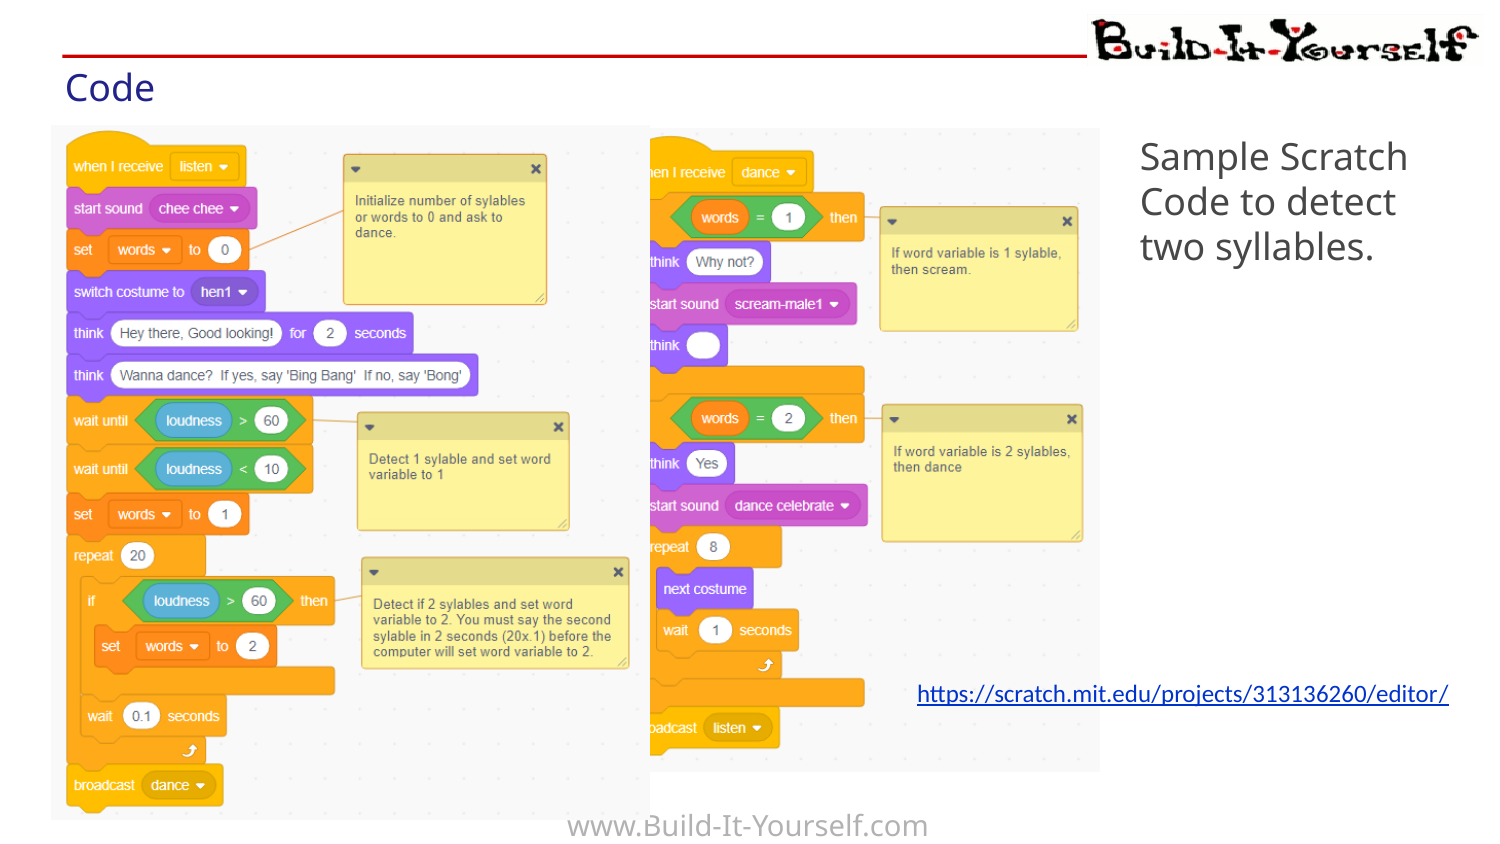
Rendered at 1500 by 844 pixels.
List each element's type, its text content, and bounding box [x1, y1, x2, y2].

text_box https://scratch.mit.edu/projects/313136260/editor/ [1105, 671, 1461, 713]
picture [50, 125, 1101, 820]
picture [1087, 14, 1484, 67]
text_box Sample Scratch Code to detect two syllables. [1125, 125, 1475, 276]
text_box Code [50, 56, 1063, 104]
